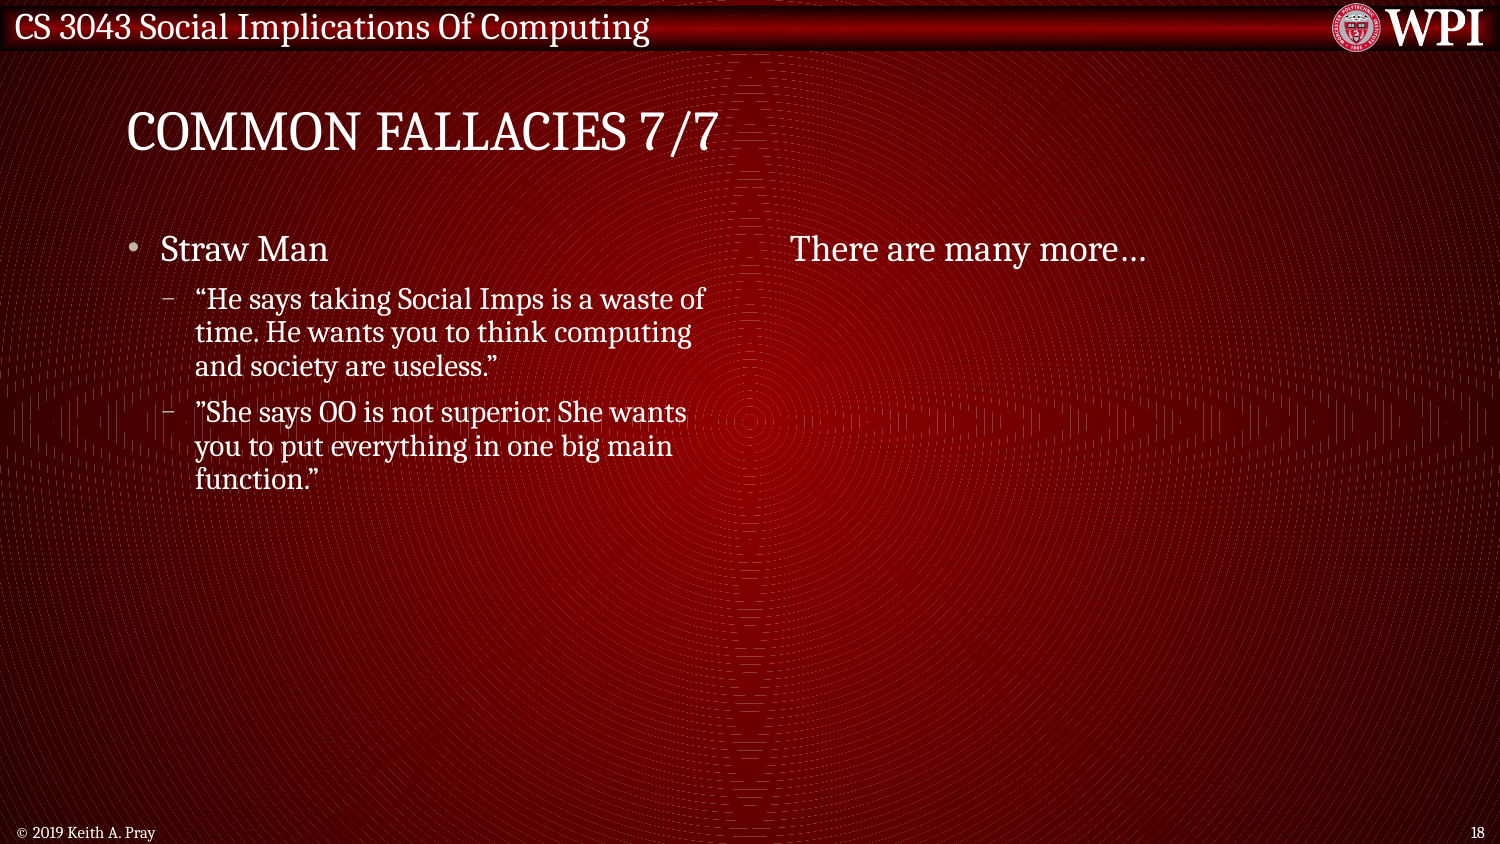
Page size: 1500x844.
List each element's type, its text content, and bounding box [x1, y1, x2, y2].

picture [1332, 3, 1483, 52]
footer © 2019 Keith A. Pray [0, 819, 913, 844]
list Straw Man “He says taking Social Imps is a waste of time. He wants you to think computing and society are useless.” ”She says OO is not superior. She wants you to put everything in one big main function.” [112, 221, 725, 772]
list There are many more… [774, 221, 1388, 772]
slide_number 18 [1397, 819, 1500, 844]
title Common Fallacies 7/7 [112, 59, 1388, 210]
